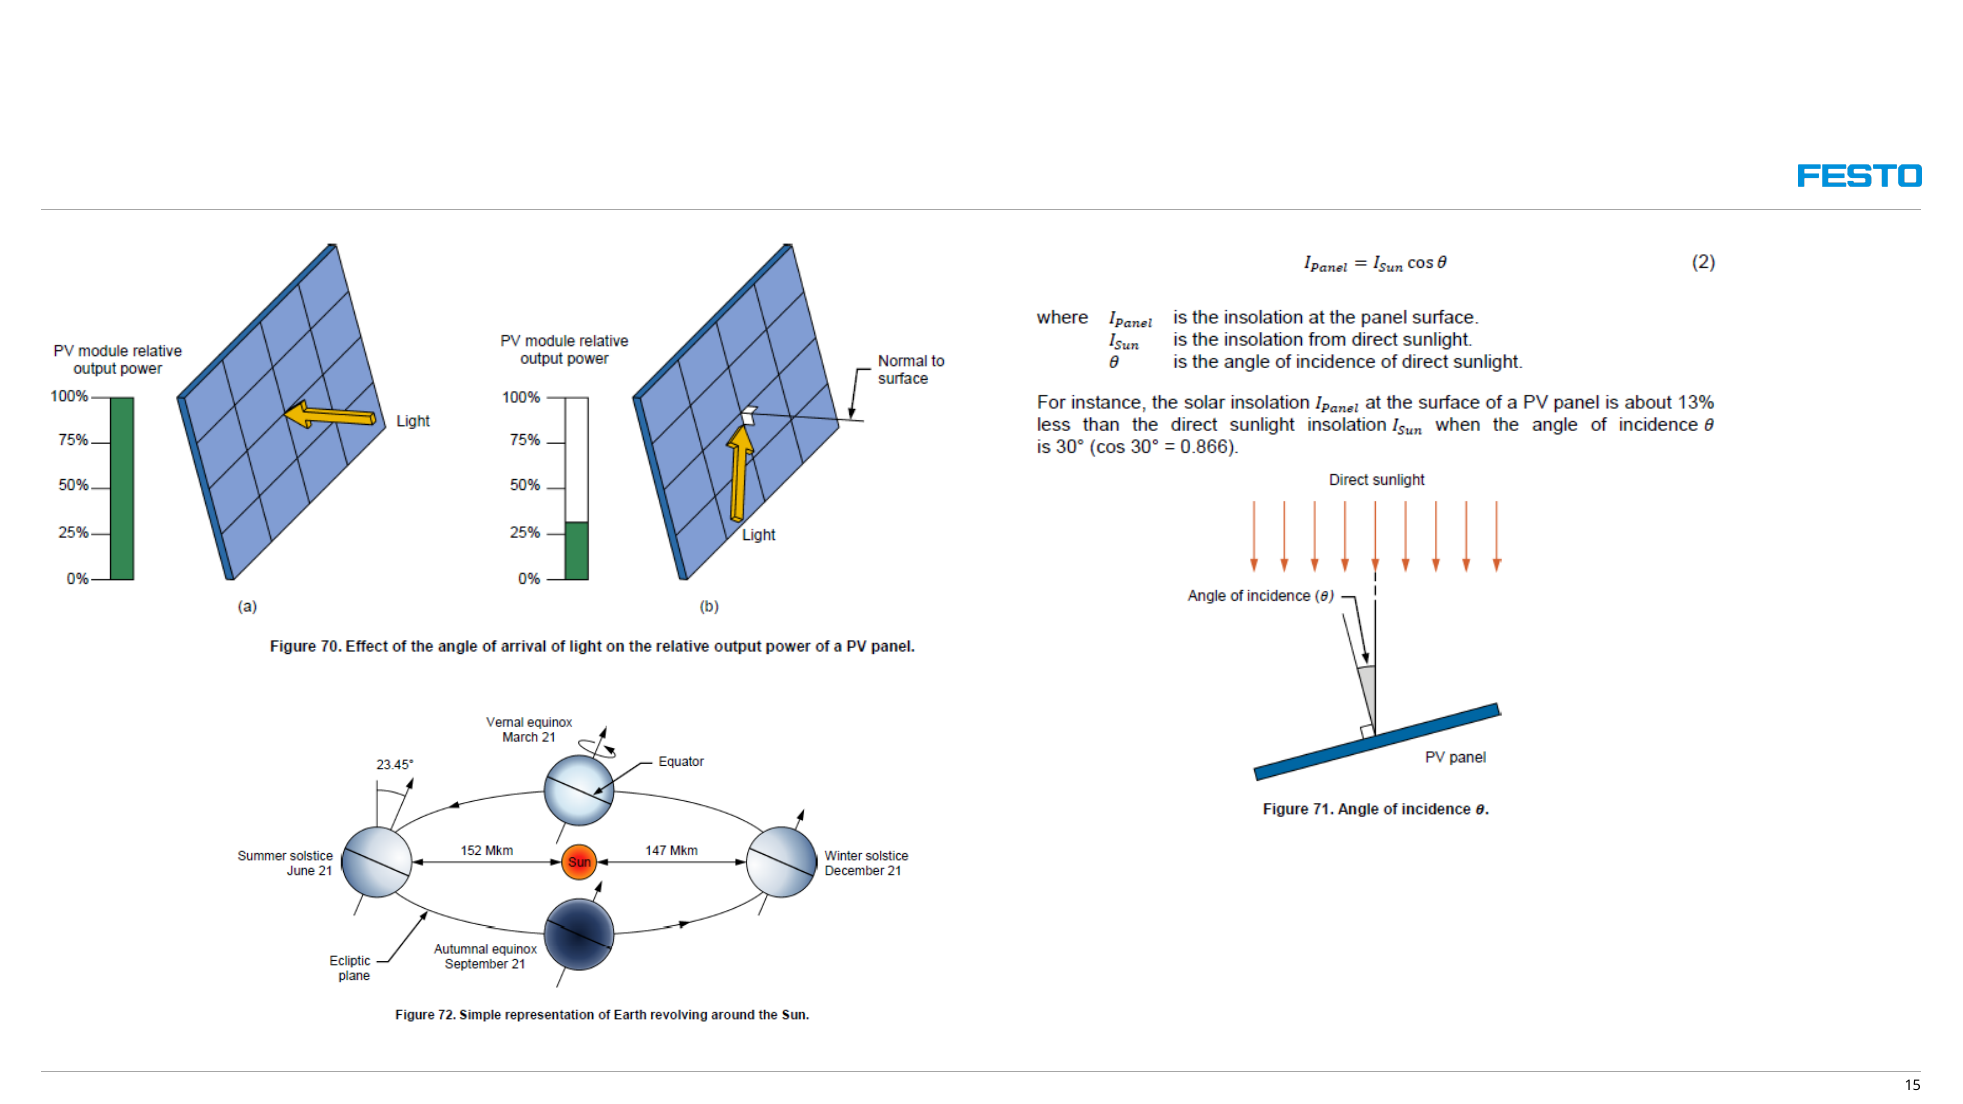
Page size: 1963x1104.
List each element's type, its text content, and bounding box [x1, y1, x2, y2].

picture [1854, 169, 1881, 187]
picture [228, 712, 919, 1031]
picture [1805, 164, 1822, 187]
picture [1829, 169, 1865, 182]
picture [49, 225, 953, 664]
picture [1888, 169, 1899, 187]
slide_number 15 [1873, 1077, 1922, 1095]
picture [1030, 241, 1746, 829]
picture [1905, 169, 1916, 182]
